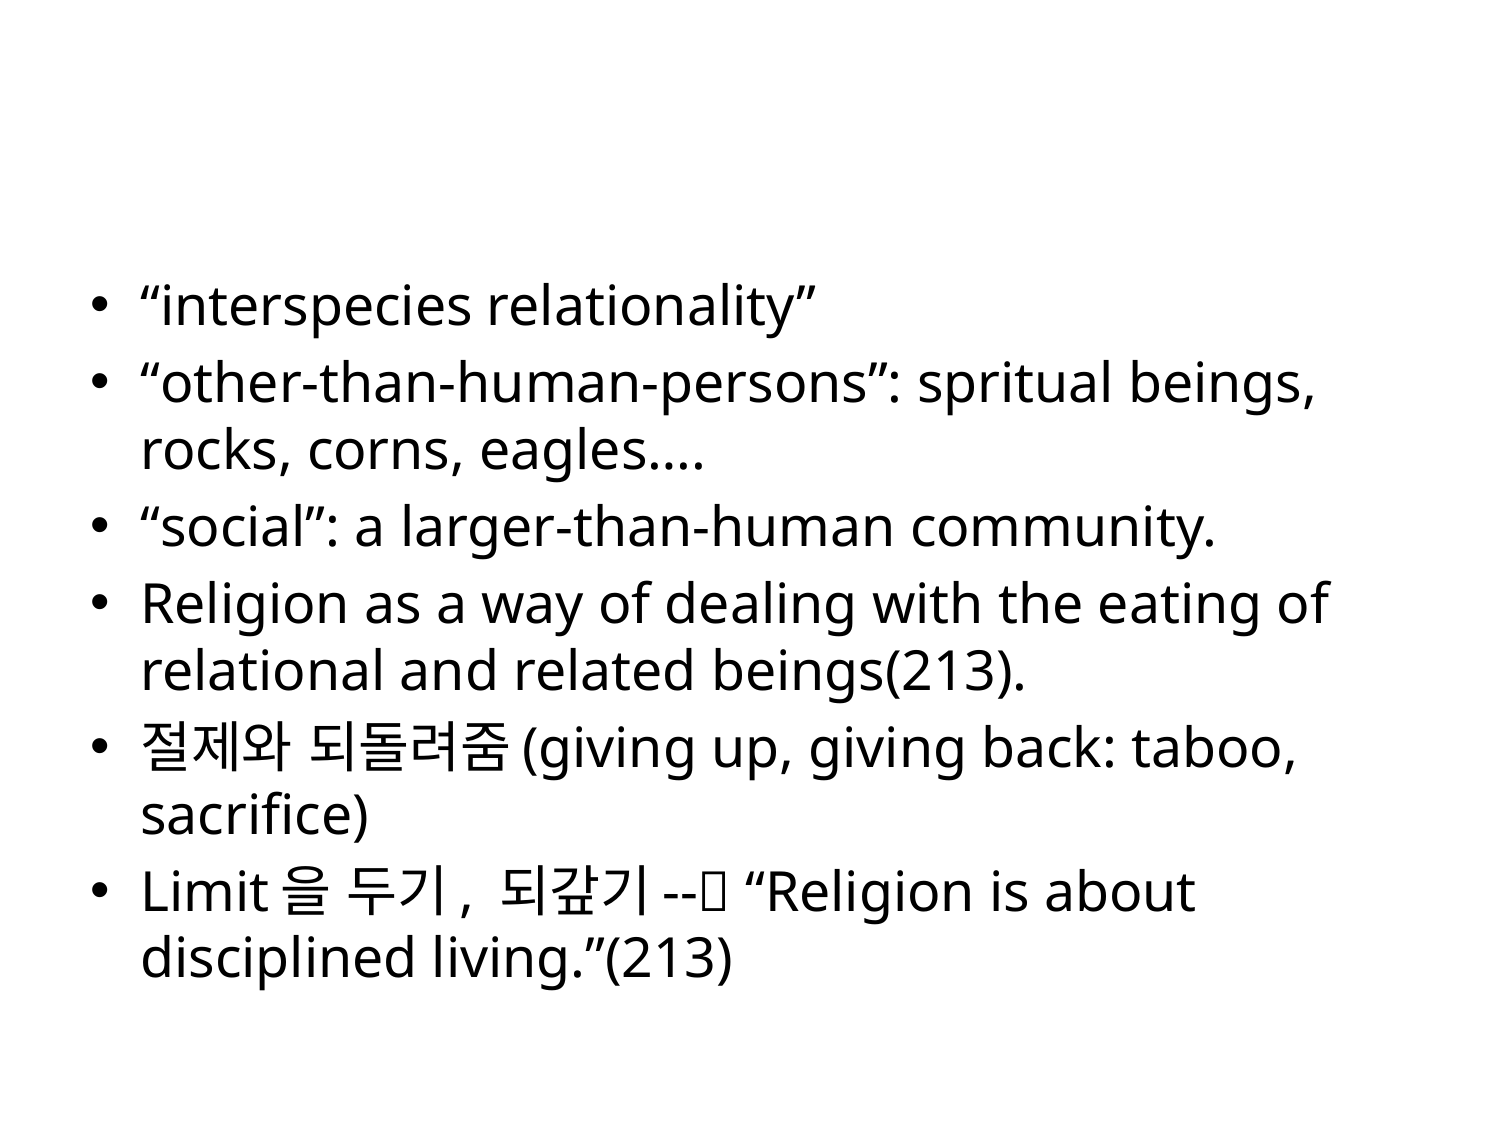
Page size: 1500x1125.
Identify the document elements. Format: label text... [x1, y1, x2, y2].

list “interspecies relationality” “other-than-human-persons”: spritual beings, rocks, corns, eagles…. “social”: a larger-than-human community. Religion as a way of dealing with the eating of relational and related beings(213). 절제와 되돌려줌(giving up, giving back: taboo, sacrifice) Limit을 두기, 되갚기-- “Religion is about disciplined living.”(213) [75, 262, 1425, 1005]
